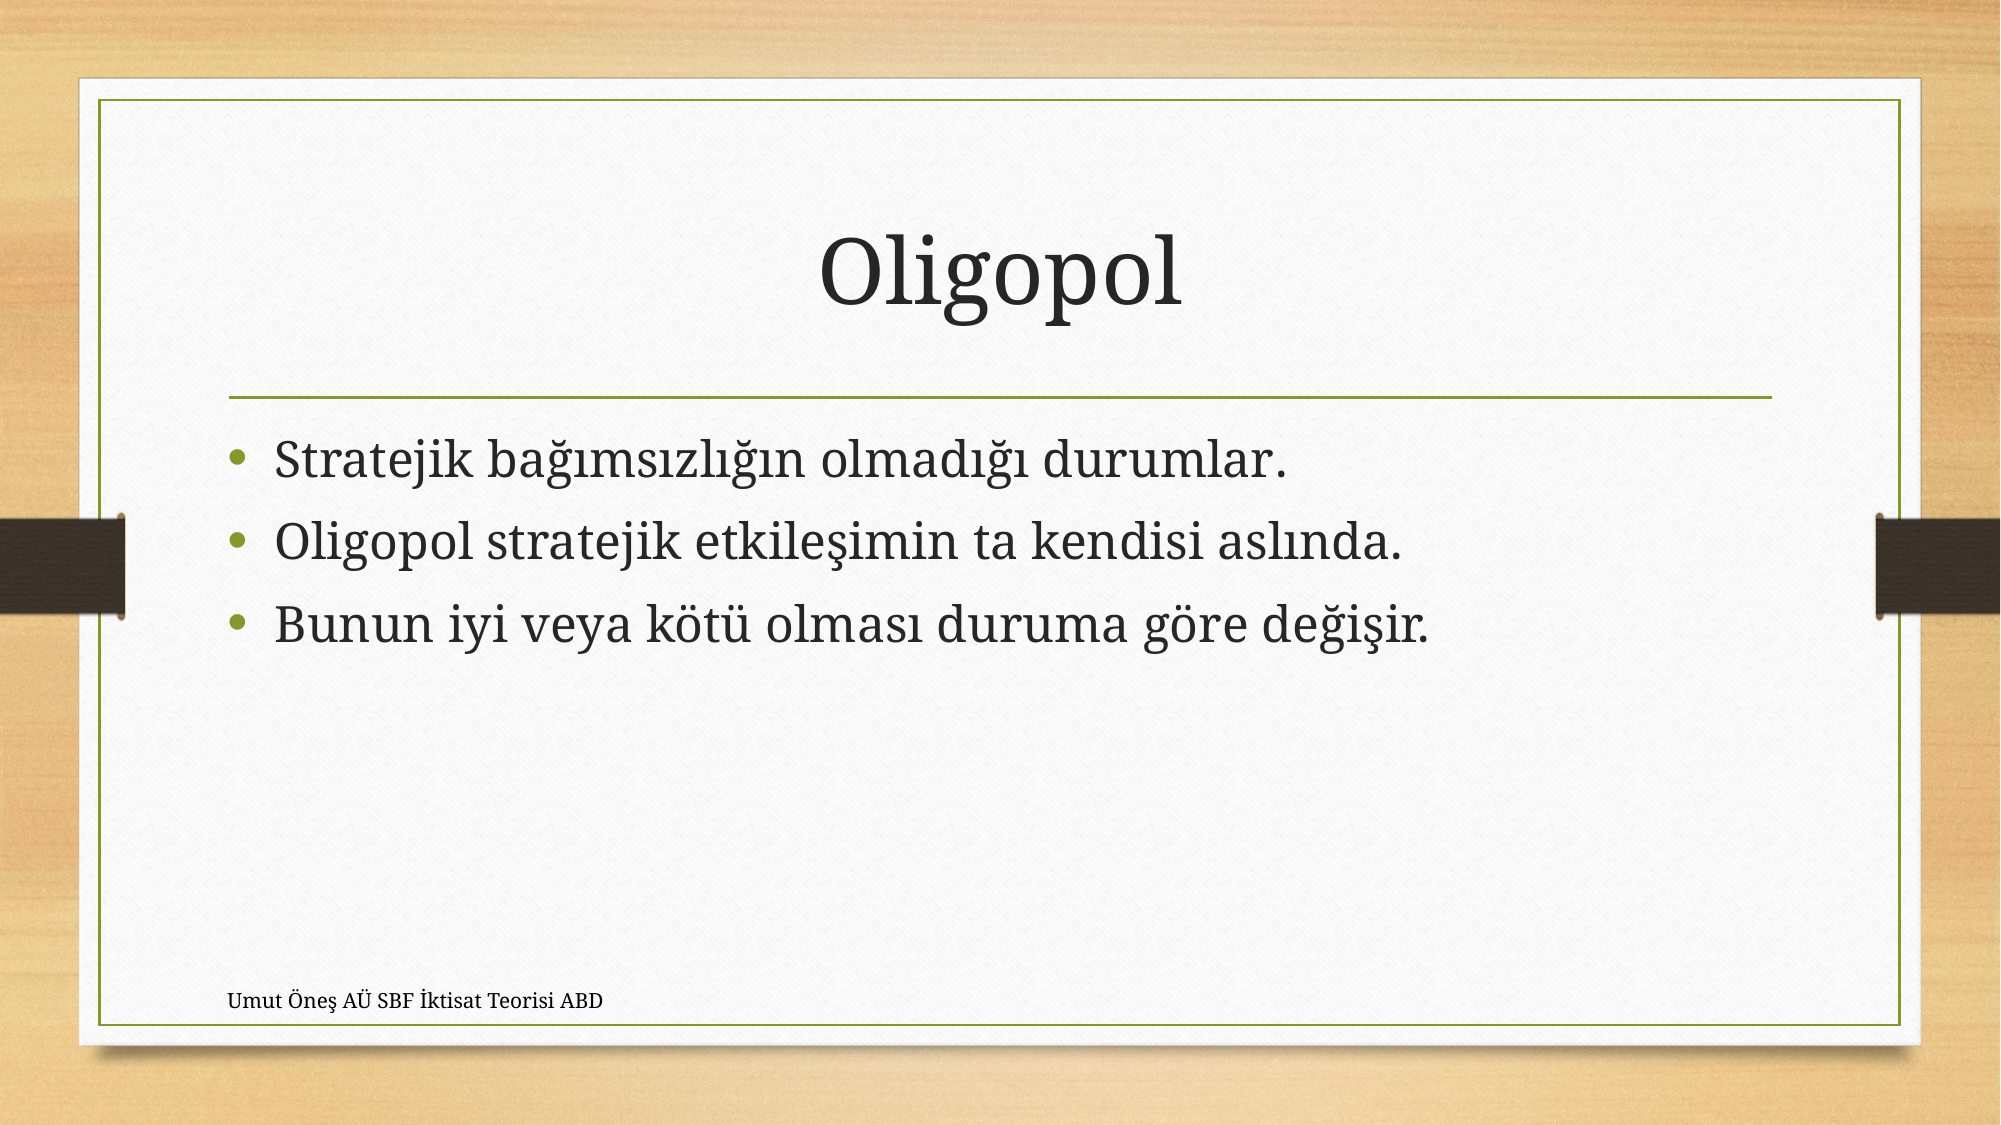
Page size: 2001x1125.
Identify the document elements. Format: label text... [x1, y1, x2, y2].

picture [0, 0, 2001, 1125]
footer Umut Öneş AÜ SBF İktisat Teorisi ABD [212, 979, 1411, 1025]
list Stratejik bağımsızlığın olmadığı durumlar. Oligopol stratejik etkileşimin ta kendisi aslında. Bunun iyi veya kötü olması duruma göre değişir. [212, 419, 1788, 964]
title Oligopol [212, 161, 1788, 375]
